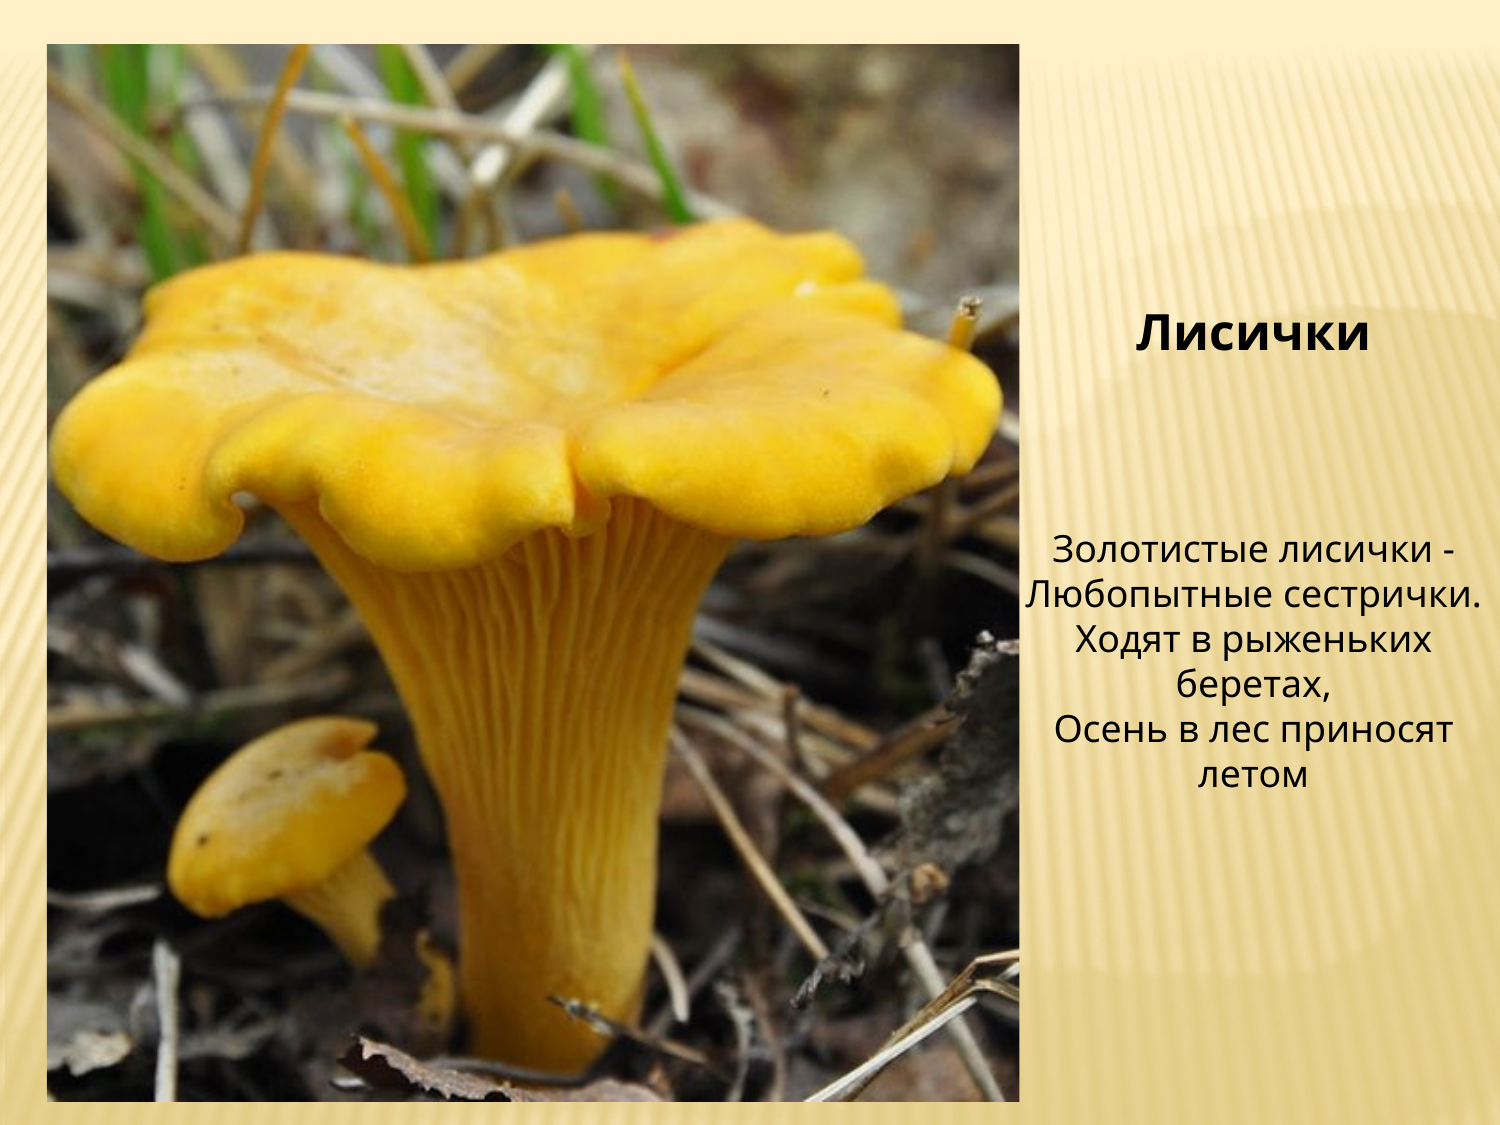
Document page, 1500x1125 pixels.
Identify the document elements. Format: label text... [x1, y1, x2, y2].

text_box Лисички Золотистые лисички - Любопытные сестрички. Ходят в рыженьких беретах, Осень в лес приносят летом [1028, 292, 1500, 803]
picture [46, 44, 1020, 1102]
